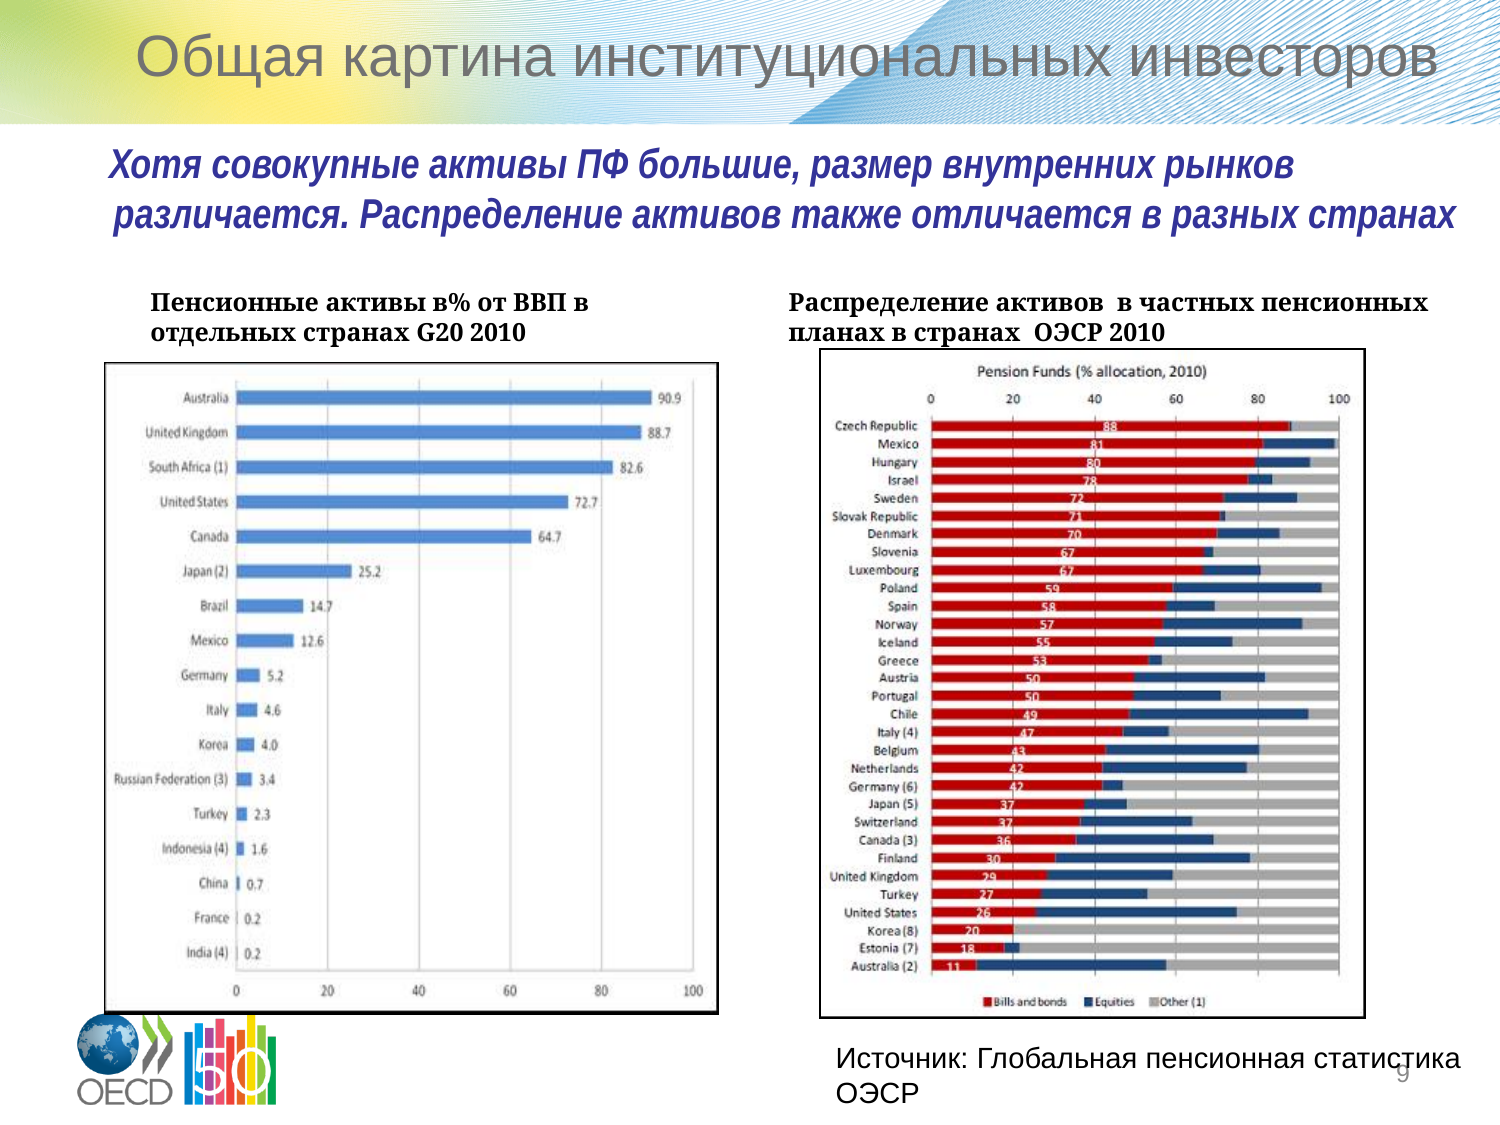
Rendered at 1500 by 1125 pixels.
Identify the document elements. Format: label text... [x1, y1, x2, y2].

title Общая картина институциональных инвесторов [76, 0, 1500, 107]
text_box Распределение активов в частных пенсионных планах в странах ОЭСР 2010 [773, 279, 1500, 354]
text_box Пенсионные активы в% от ВВП в отдельных странах G20 2010 [135, 288, 727, 354]
text_box Источник: Глобальная пенсионная статистика ОЭСР [820, 1031, 1483, 1117]
picture [0, 0, 1500, 1125]
text_box Хотя совокупные активы ПФ большие, размер внутренних рынков различается. Распределение активов также отличается в разных странах [100, 137, 1471, 288]
